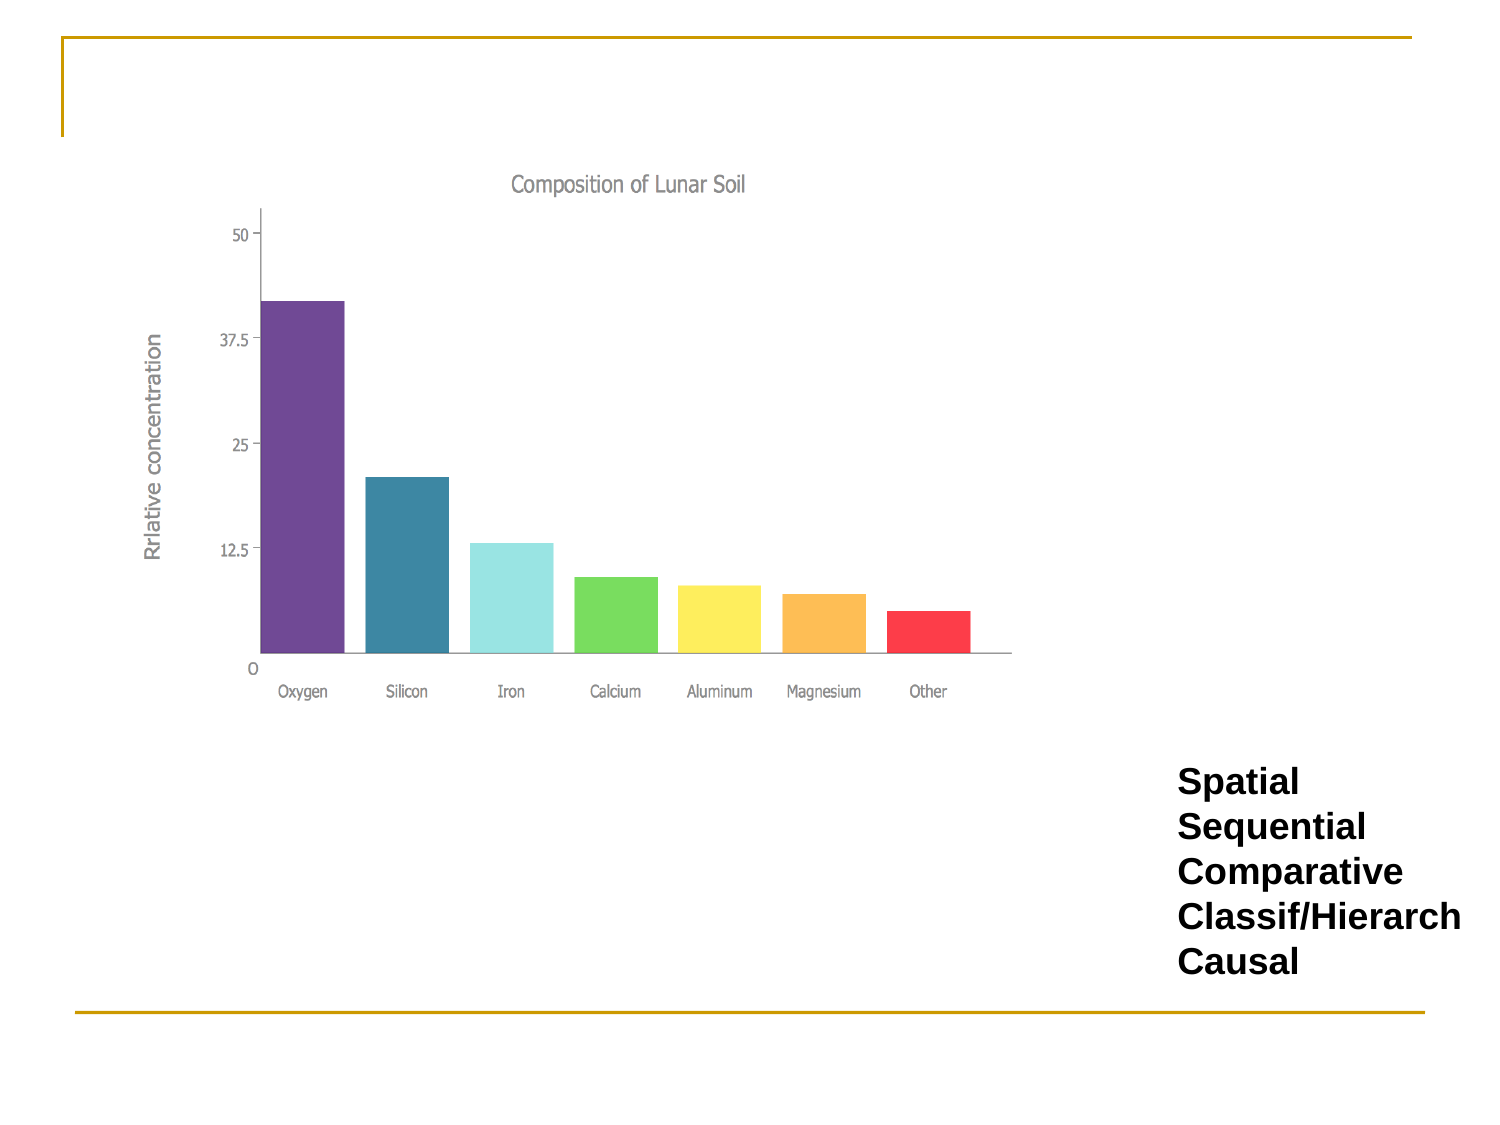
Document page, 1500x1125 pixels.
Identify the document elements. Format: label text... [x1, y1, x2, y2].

text_box Spatial Sequential Comparative Classif/Hierarch Causal [1162, 749, 1500, 990]
picture [87, 74, 1126, 837]
